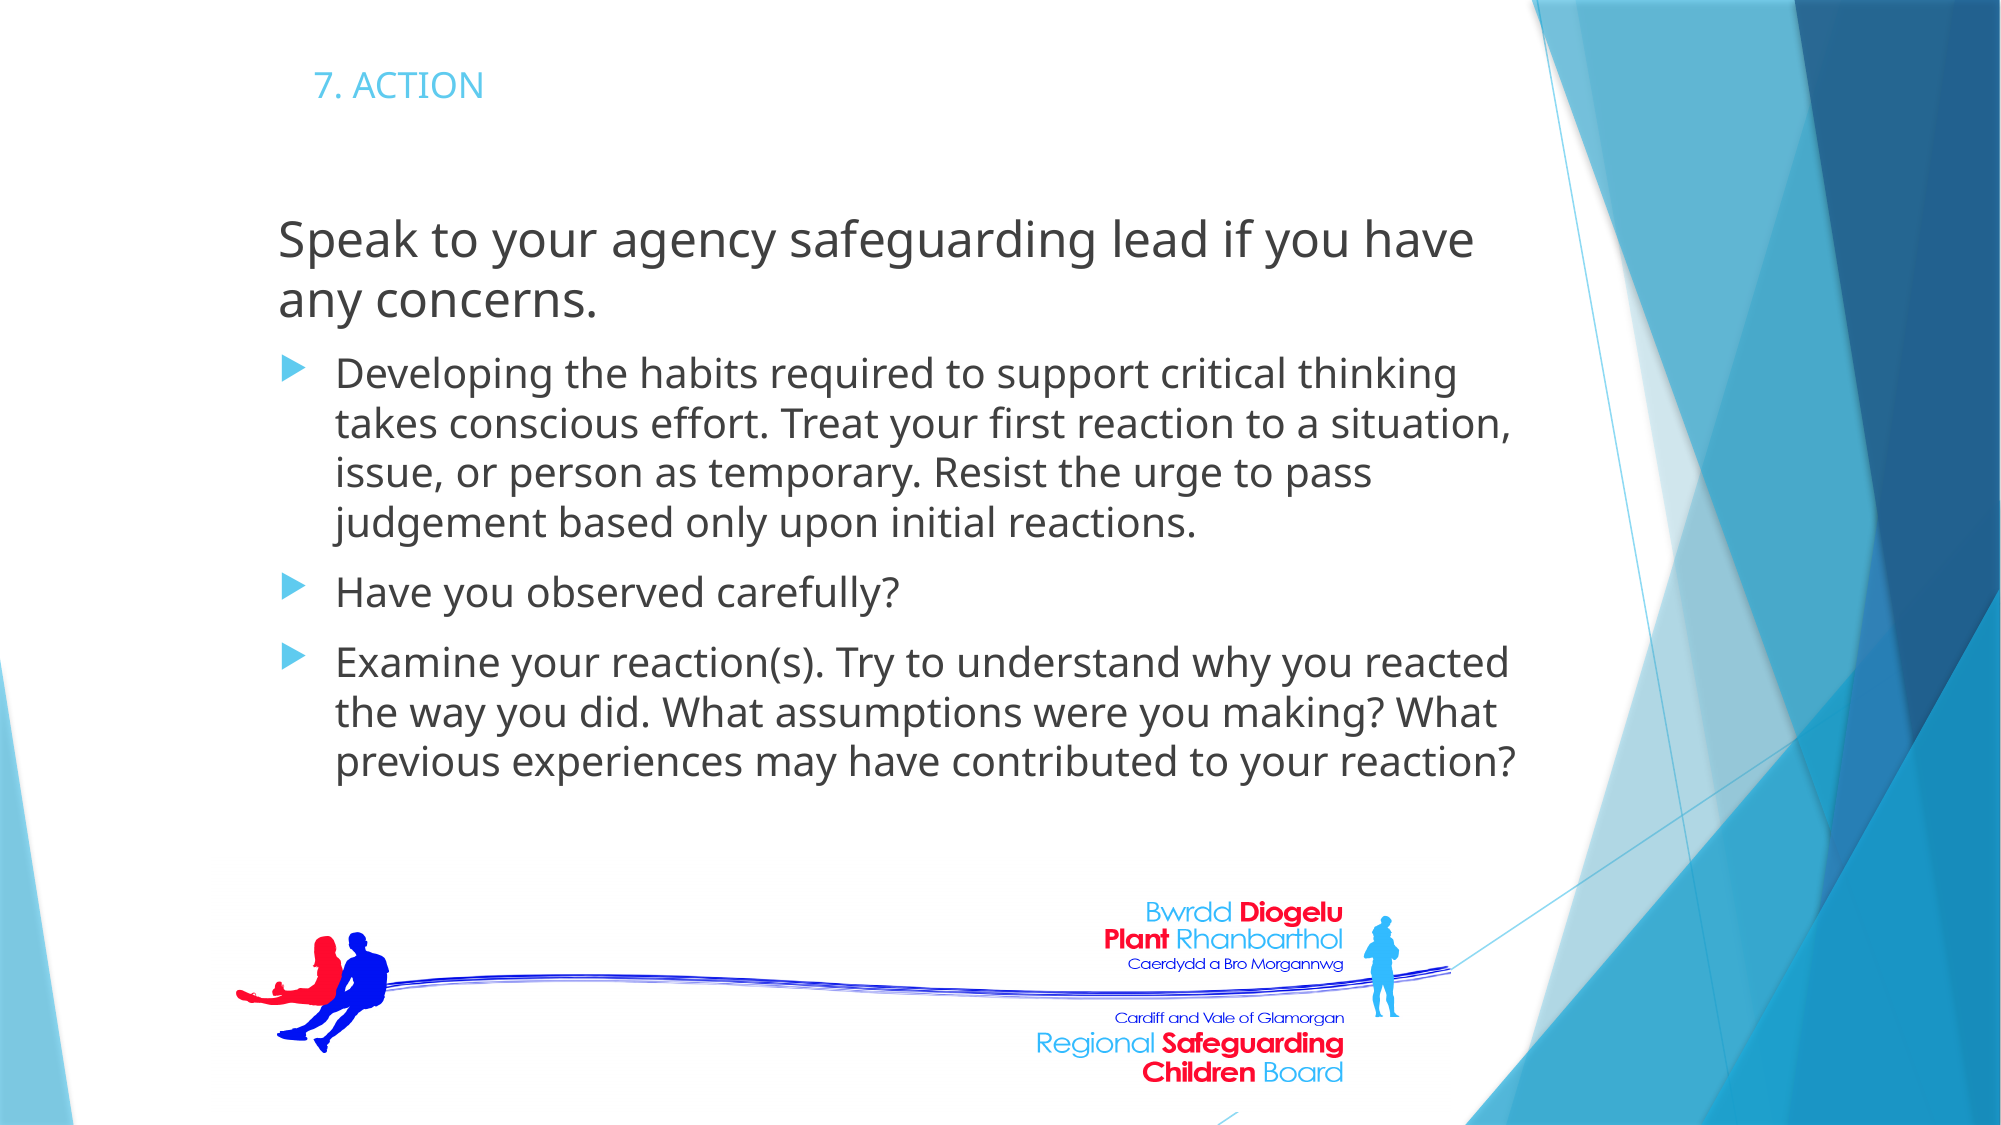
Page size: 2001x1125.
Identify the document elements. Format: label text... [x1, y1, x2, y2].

title 7. ACTION [298, 55, 1761, 201]
picture [210, 854, 1452, 1113]
list Speak to your agency safeguarding lead if you have any concerns. Developing the habits required to support critical thinking takes conscious effort. Treat your first reaction to a situation, issue, or person as temporary. Resist the urge to pass judgement based only upon initial reactions. Have you observed carefully? Examine your reaction(s). Try to understand why you reacted the way you did. What assumptions were you making? What previous experiences may have contributed to your reaction? [264, 200, 1550, 794]
